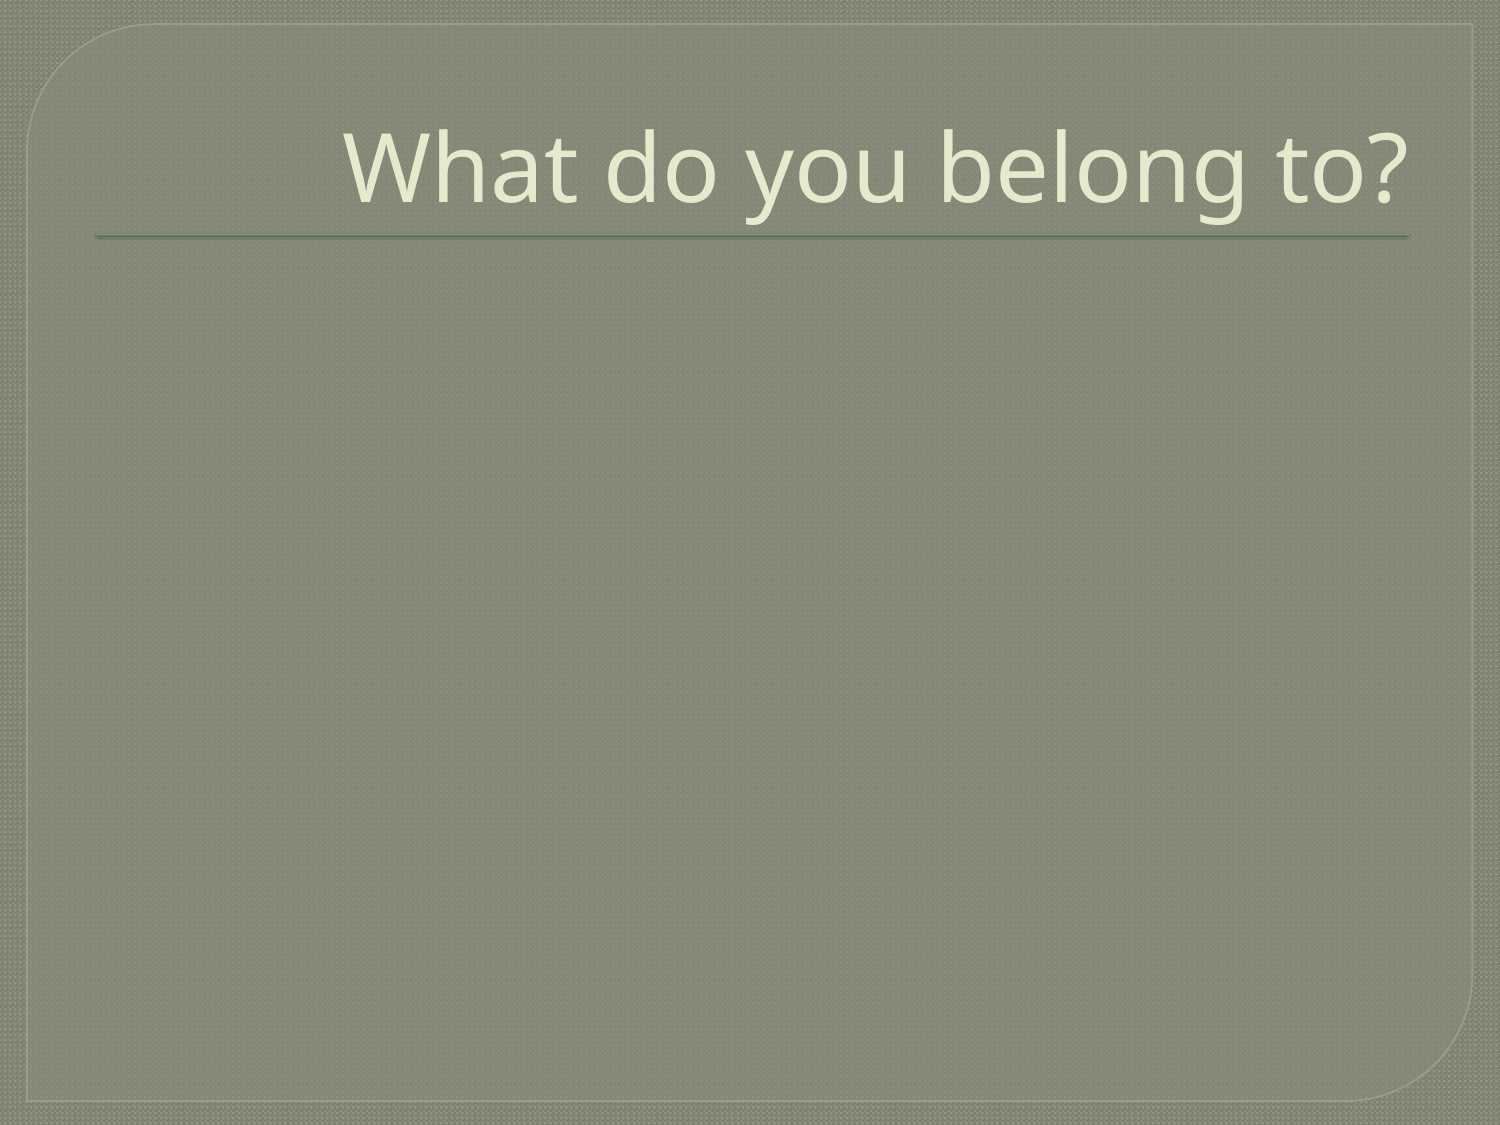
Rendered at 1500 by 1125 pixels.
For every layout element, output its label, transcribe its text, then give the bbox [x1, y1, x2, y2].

title What do you belong to? [75, 41, 1425, 230]
